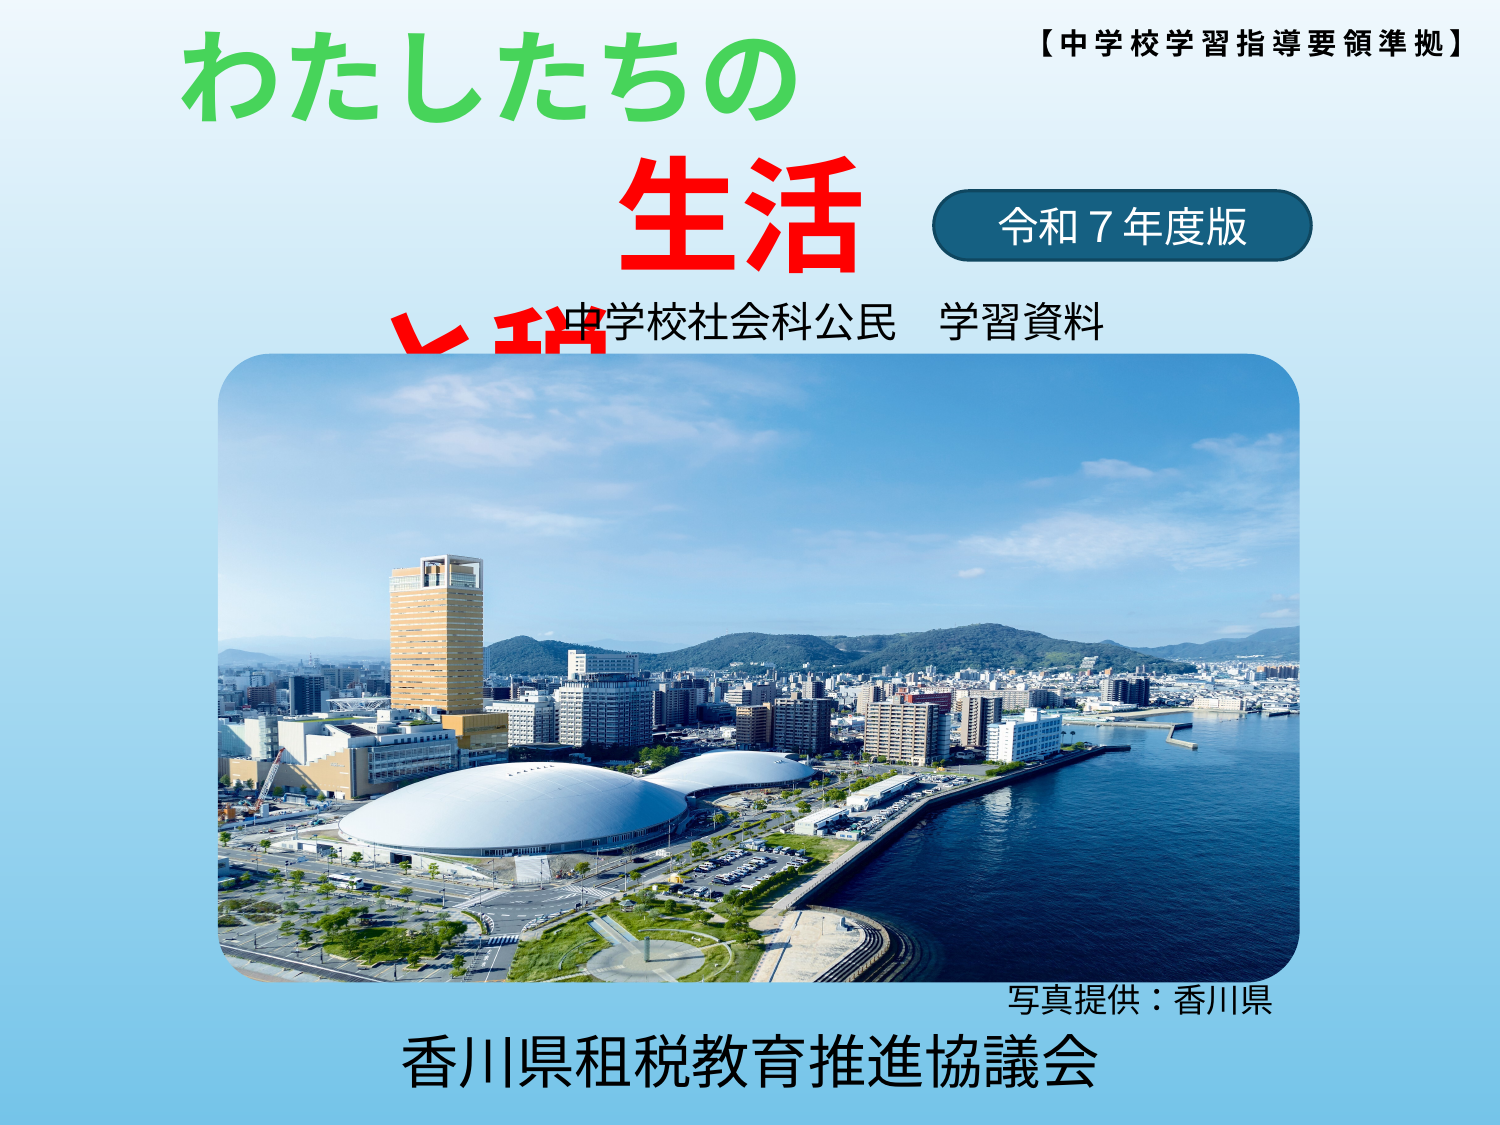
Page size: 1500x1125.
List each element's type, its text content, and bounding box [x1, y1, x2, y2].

text_box わたしたちの 生活と税 [67, 4, 914, 445]
text_box 令和７年度版 [932, 189, 1313, 262]
text_box 中学校社会科公民 学習資料 [545, 288, 1123, 353]
text_box 【中学校学習指導要領準拠】 [1009, 17, 1500, 68]
picture [217, 353, 1301, 983]
text_box 香川県租税教育推進協議会 [167, 1018, 1333, 1103]
text_box 写真提供：香川県 [992, 983, 1289, 1027]
